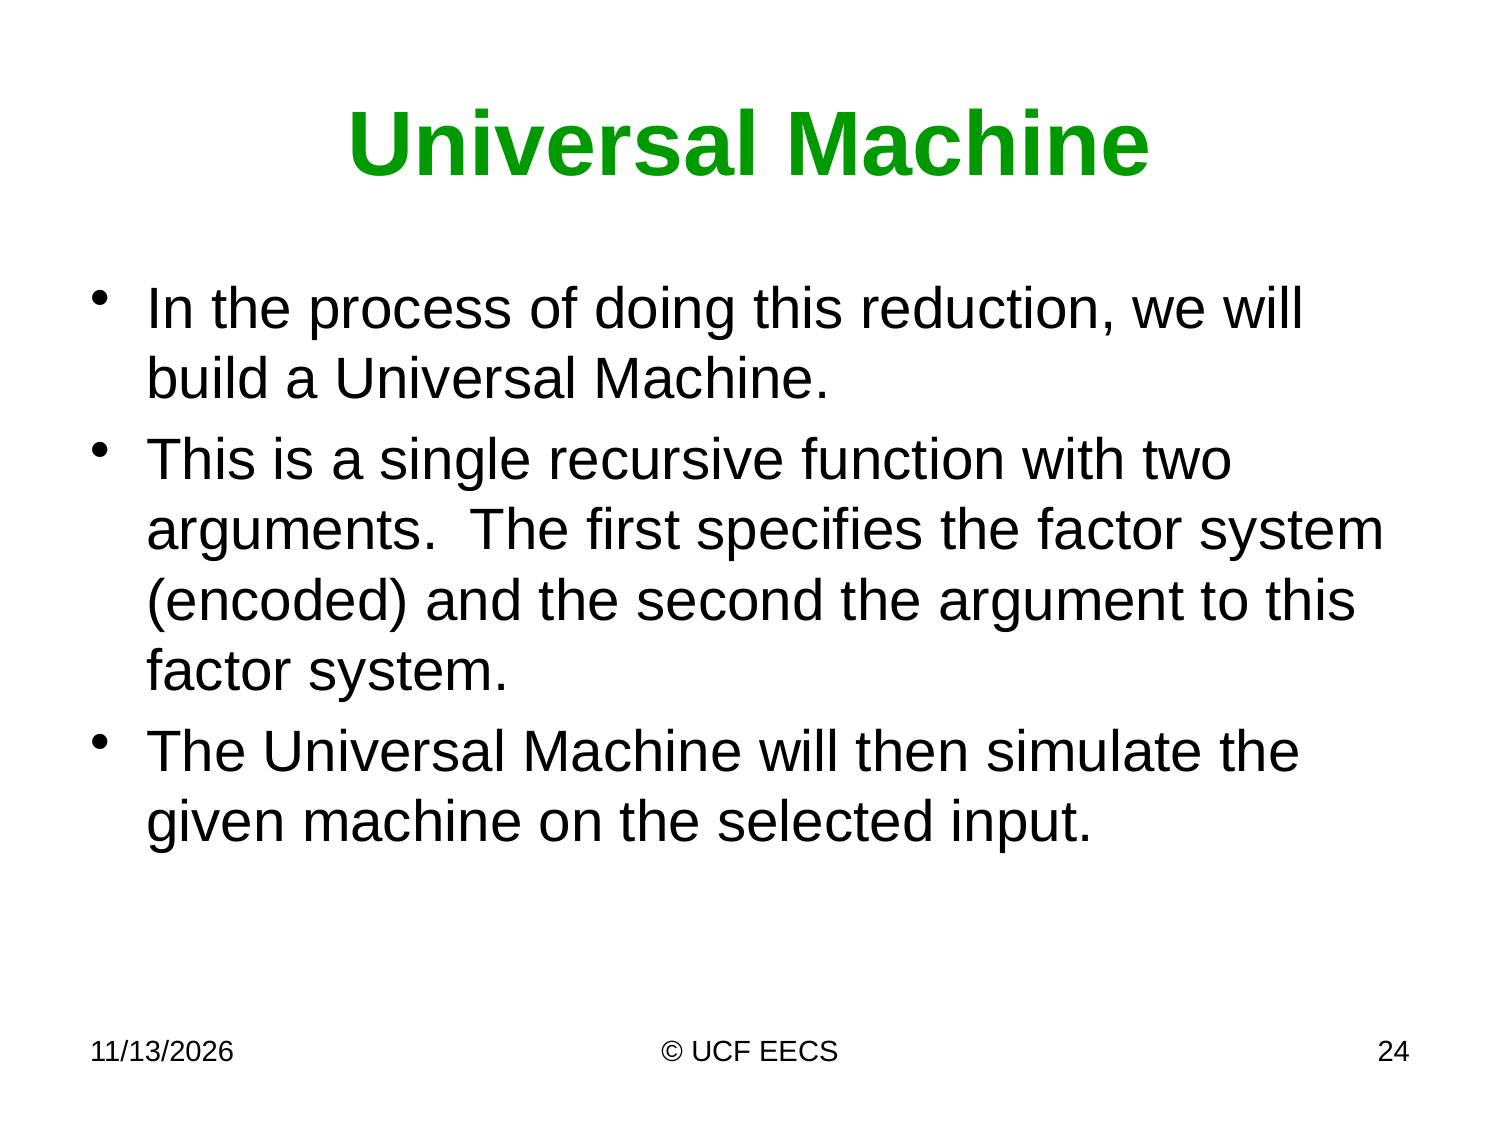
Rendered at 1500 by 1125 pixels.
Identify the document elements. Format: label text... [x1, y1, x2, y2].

title Universal Machine [75, 45, 1425, 233]
list In the process of doing this reduction, we will build a Universal Machine. This is a single recursive function with two arguments. The first specifies the factor system (encoded) and the second the argument to this factor system. The Universal Machine will then simulate the given machine on the selected input. [75, 262, 1425, 1005]
slide_number 24 [1074, 1024, 1426, 1103]
footer © UCF EECS [512, 1024, 988, 1103]
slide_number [74, 1024, 426, 1103]
